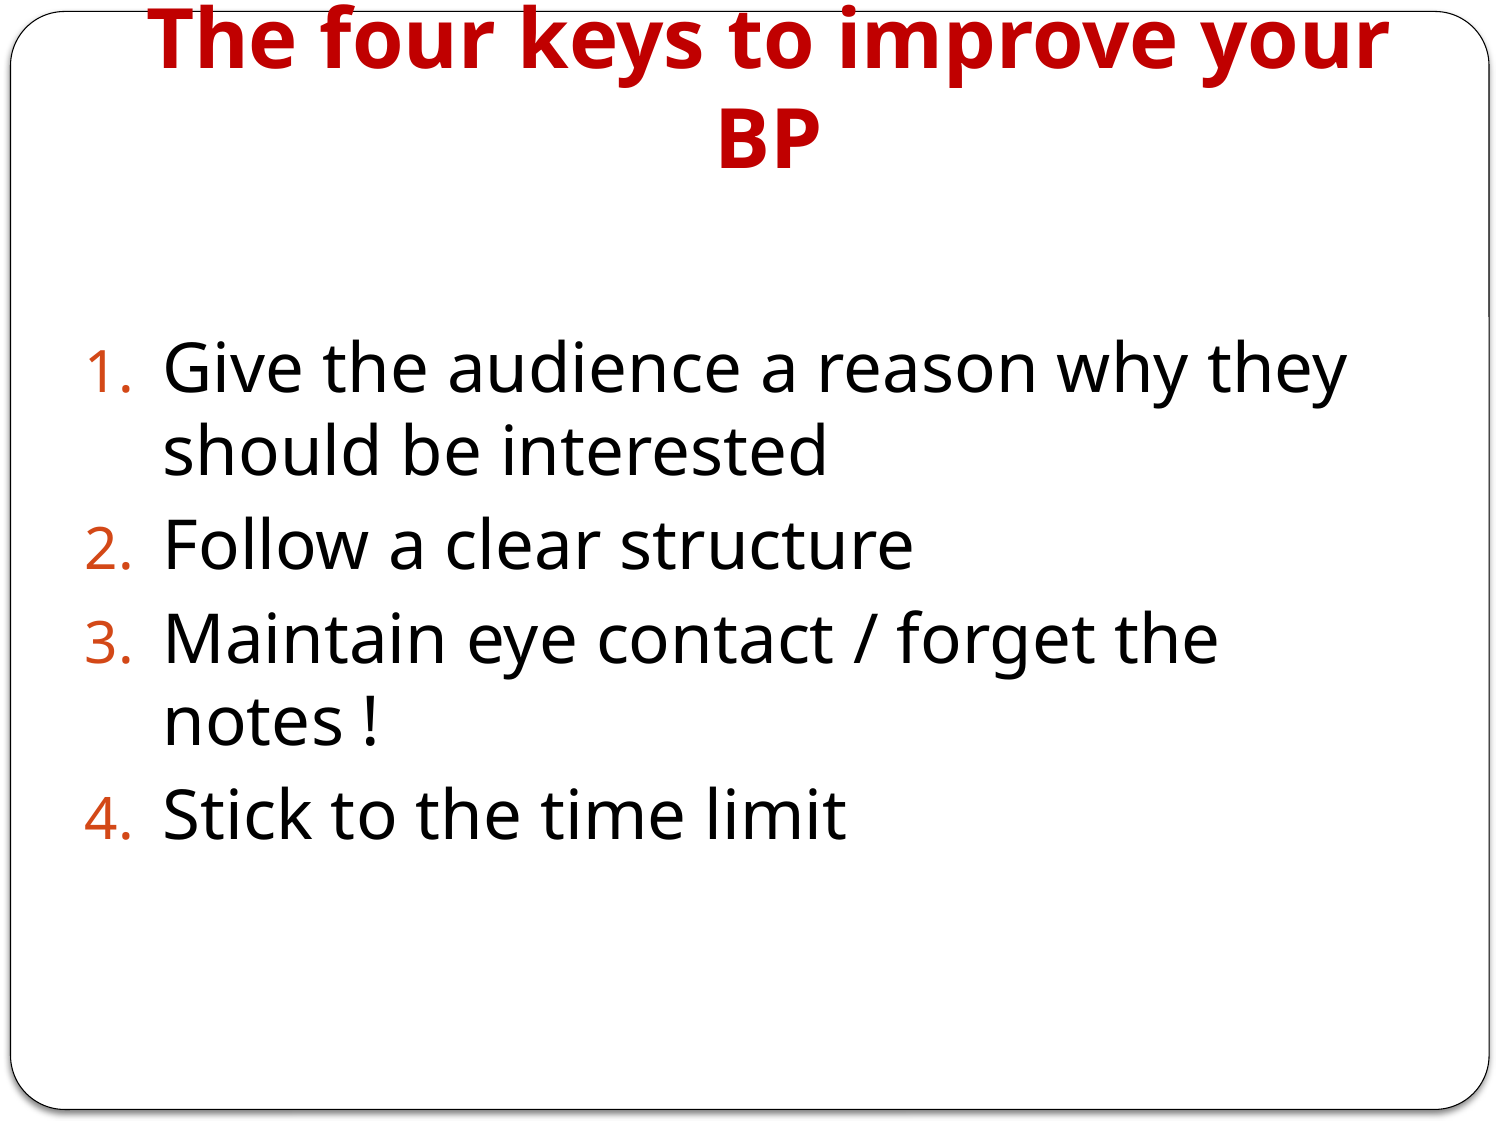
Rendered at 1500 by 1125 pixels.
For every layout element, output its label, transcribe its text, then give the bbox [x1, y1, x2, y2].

list Give the audience a reason why they should be interested Follow a clear structure Maintain eye contact / forget the notes ! Stick to the time limit [70, 316, 1421, 863]
title The four keys to improve your BP [100, 37, 1438, 200]
